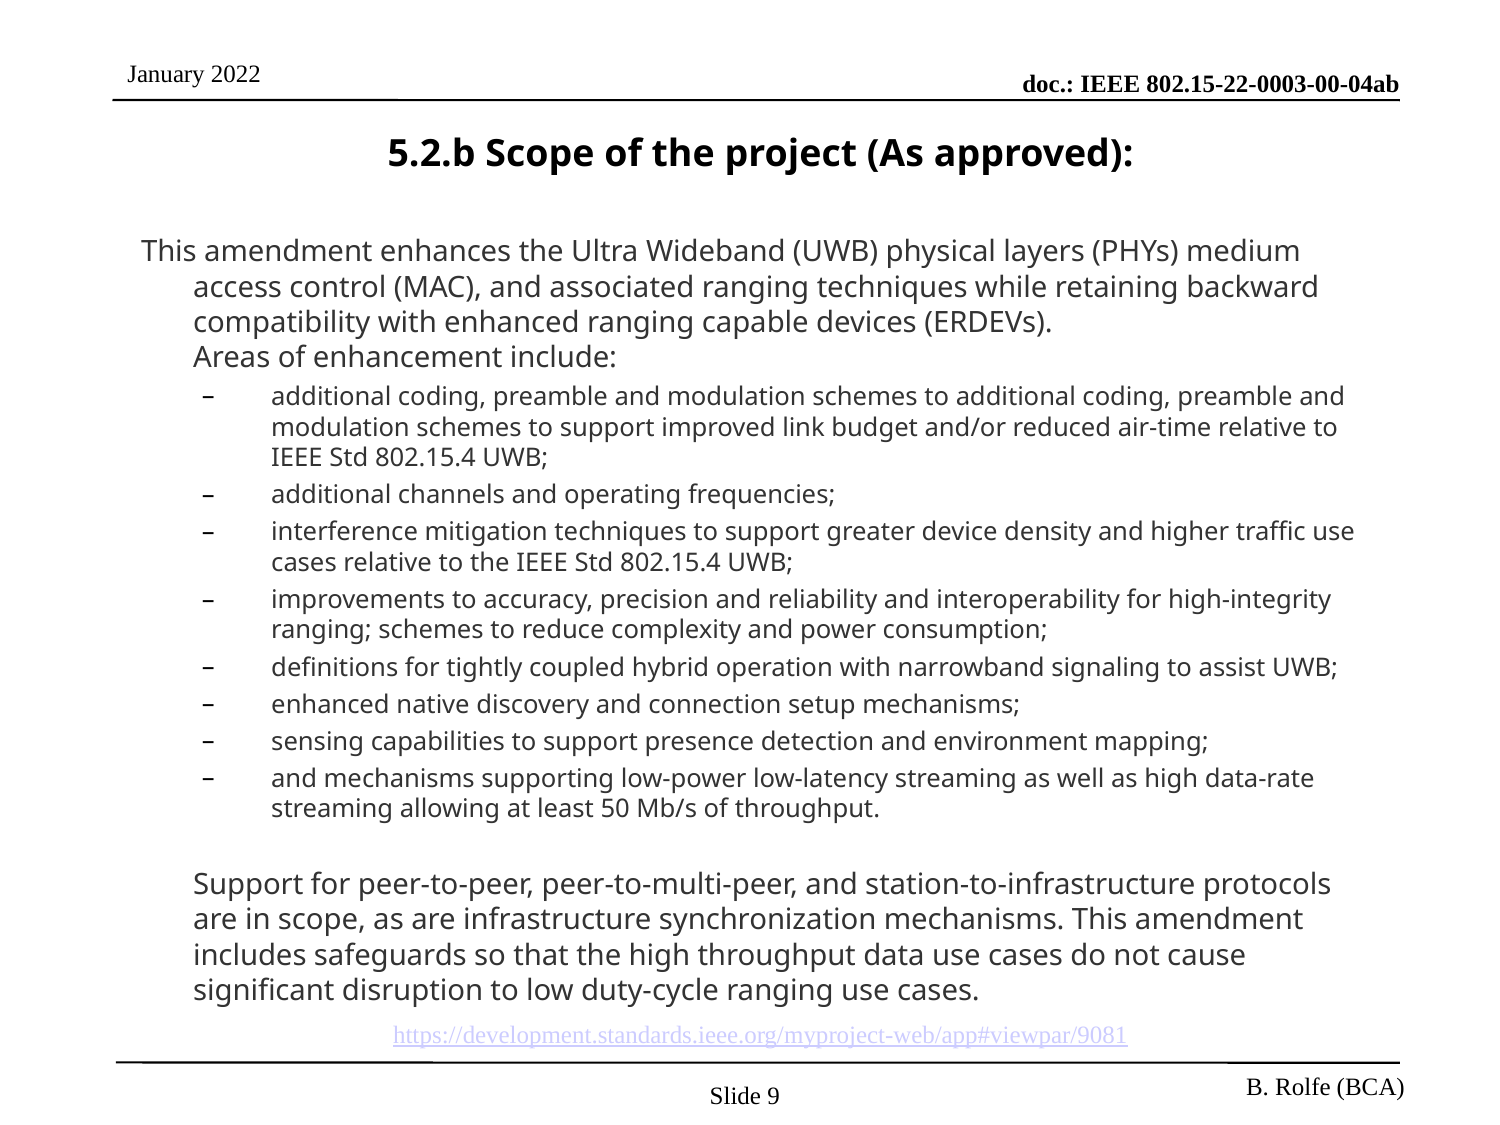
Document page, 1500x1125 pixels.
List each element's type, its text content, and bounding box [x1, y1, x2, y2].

slide_number Slide 9 [690, 1075, 799, 1115]
list This amendment enhances the Ultra Wideband (UWB) physical layers (PHYs) medium access control (MAC), and associated ranging techniques while retaining backward compatibility with enhanced ranging capable devices (ERDEVs). Areas of enhancement include: additional coding, preamble and modulation schemes to additional coding, preamble and modulation schemes to support improved link budget and/or reduced air-time relative to IEEE Std 802.15.4 UWB; additional channels and operating frequencies; interference mitigation techniques to support greater device density and higher traffic use cases relative to the IEEE Std 802.15.4 UWB; improvements to accuracy, precision and reliability and interoperability for high-integrity ranging; schemes to reduce complexity and power consumption; definitions for tightly coupled hybrid operation with narrowband signaling to assist UWB; enhanced native discovery and connection setup mechanisms; sensing capabilities to support presence detection and environment mapping; and mechanisms supporting low-power low-latency streaming as well as high data-rate streaming allowing at least 50 Mb/s of throughput. Support for peer-to-peer, peer-to-multi-peer, and station-to-infrastructure protocols are in scope, as are infrastructure synchronization mechanisms. This amendment includes safeguards so that the high throughput data use cases do not cause significant disruption to low duty-cycle ranging use cases. [125, 224, 1400, 1024]
text_box https://development.standards.ieee.org/myproject-web/app#viewpar/9081 [147, 1011, 1374, 1057]
title 5.2.b Scope of the project (As approved): [123, 112, 1398, 237]
